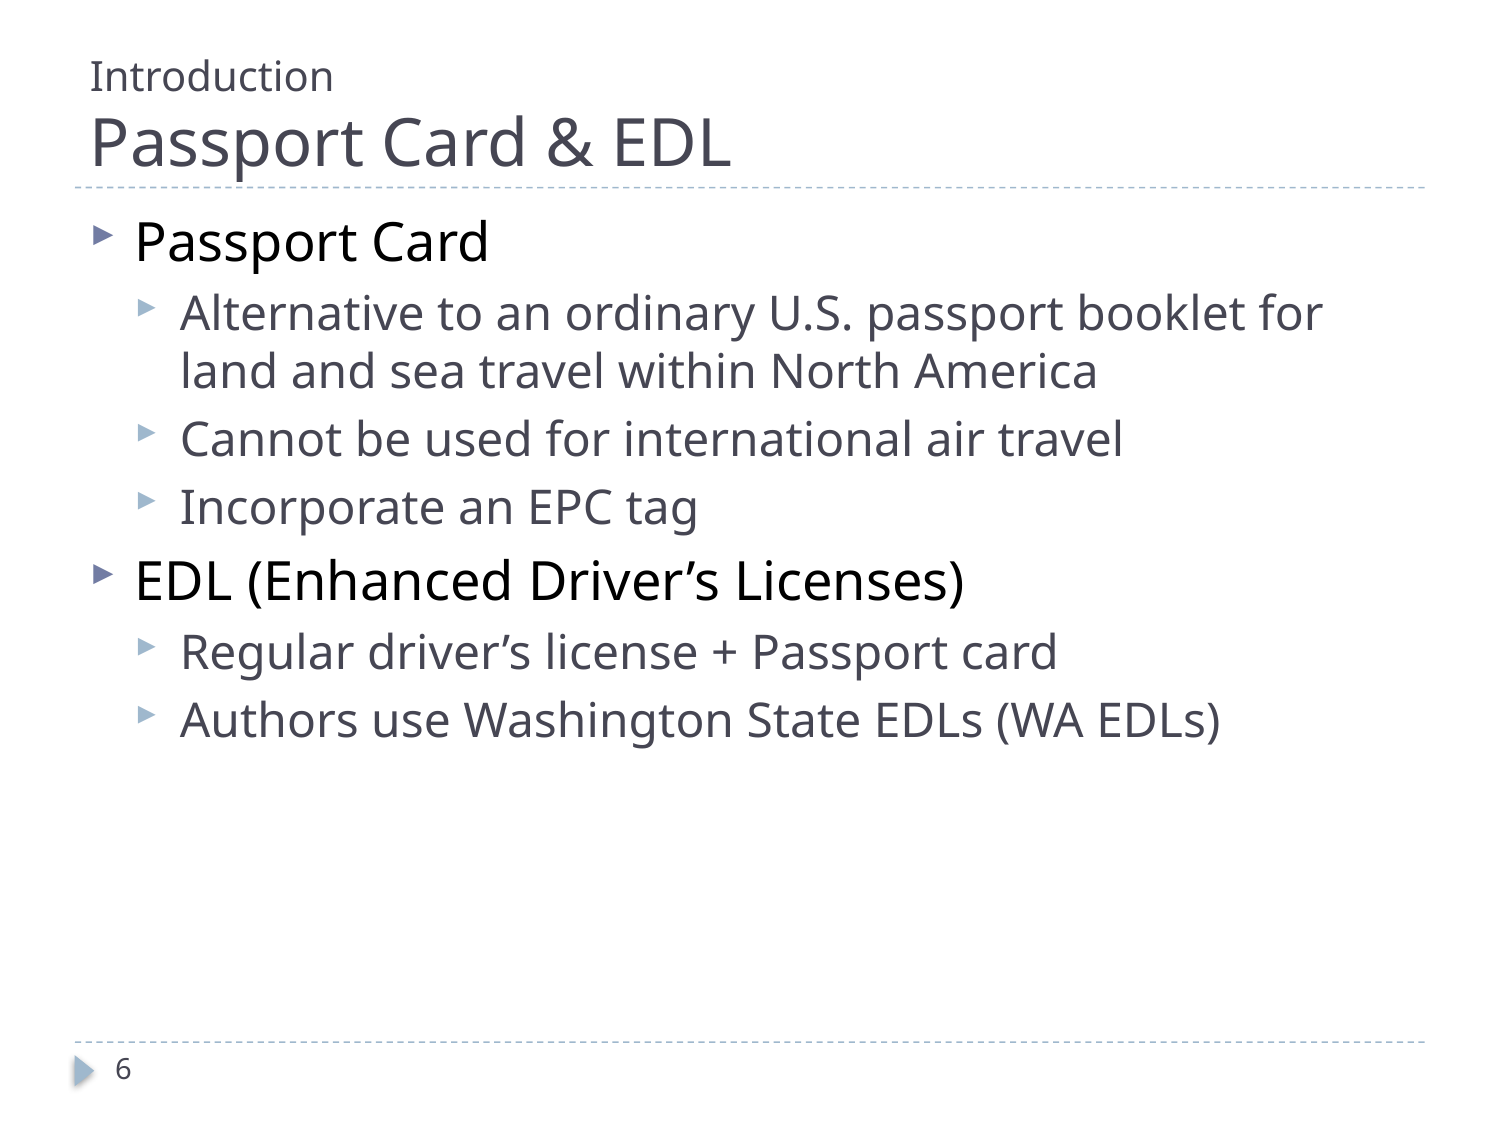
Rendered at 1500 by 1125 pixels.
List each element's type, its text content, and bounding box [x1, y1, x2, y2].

list Passport Card Alternative to an ordinary U.S. passport booklet for land and sea travel within North America Cannot be used for international air travel Incorporate an EPC tag EDL (Enhanced Driver’s Licenses) Regular driver’s license + Passport card Authors use Washington State EDLs (WA EDLs) [75, 200, 1425, 1010]
slide_number 6 [100, 1042, 426, 1103]
title Introduction Passport Card & EDL [75, 24, 1425, 188]
